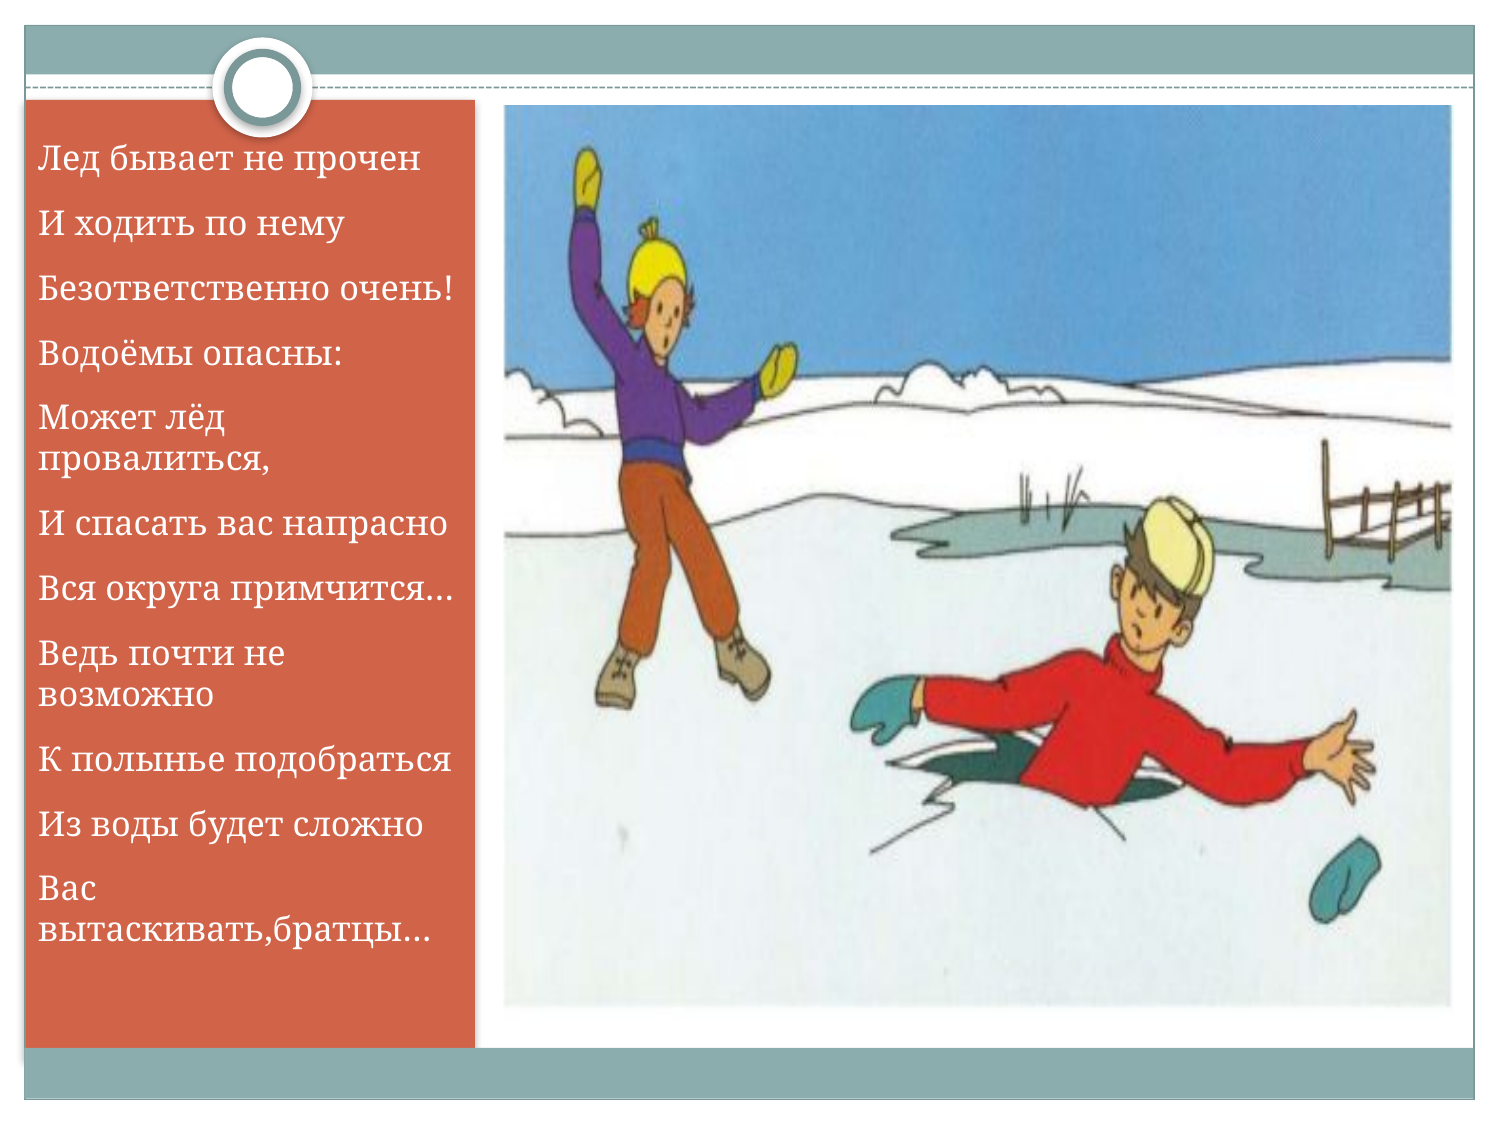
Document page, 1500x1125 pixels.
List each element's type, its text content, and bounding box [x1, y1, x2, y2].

picture [491, 99, 1455, 1020]
list Лед бывает не прочен И ходить по нему Безответственно очень! Водоёмы опасны: Может лёд провалиться, И спасать вас напрасно Вся округа примчится… Ведь почти не возможно К полынье подобраться Из воды будет сложно Вас вытаскивать,братцы… [23, 128, 481, 1055]
